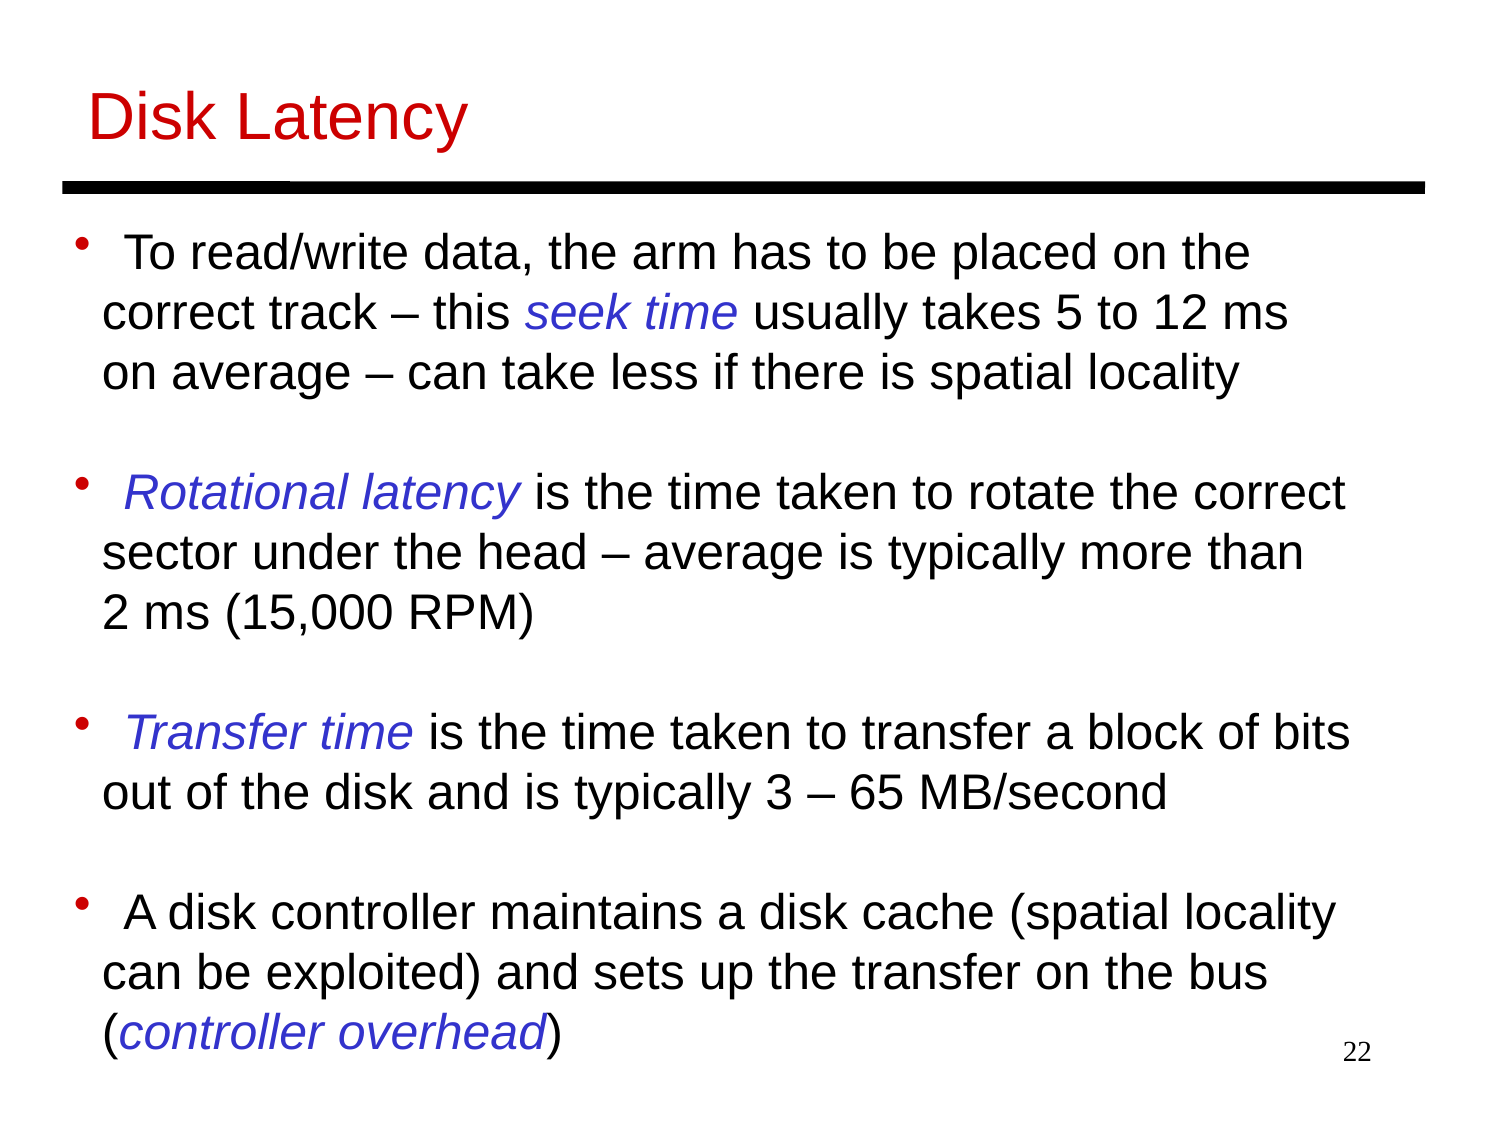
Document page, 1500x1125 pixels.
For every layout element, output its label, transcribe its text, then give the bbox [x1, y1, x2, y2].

text_box To read/write data, the arm has to be placed on the correct track – this seek time usually takes 5 to 12 ms on average – can take less if there is spatial locality Rotational latency is the time taken to rotate the correct sector under the head – average is typically more than 2 ms (15,000 RPM) Transfer time is the time taken to transfer a block of bits out of the disk and is typically 3 – 65 MB/second A disk controller maintains a disk cache (spatial locality can be exploited) and sets up the transfer on the bus (controller overhead) [59, 212, 1367, 1068]
slide_number 22 [1074, 1025, 1388, 1100]
text_box Disk Latency [72, 65, 484, 160]
